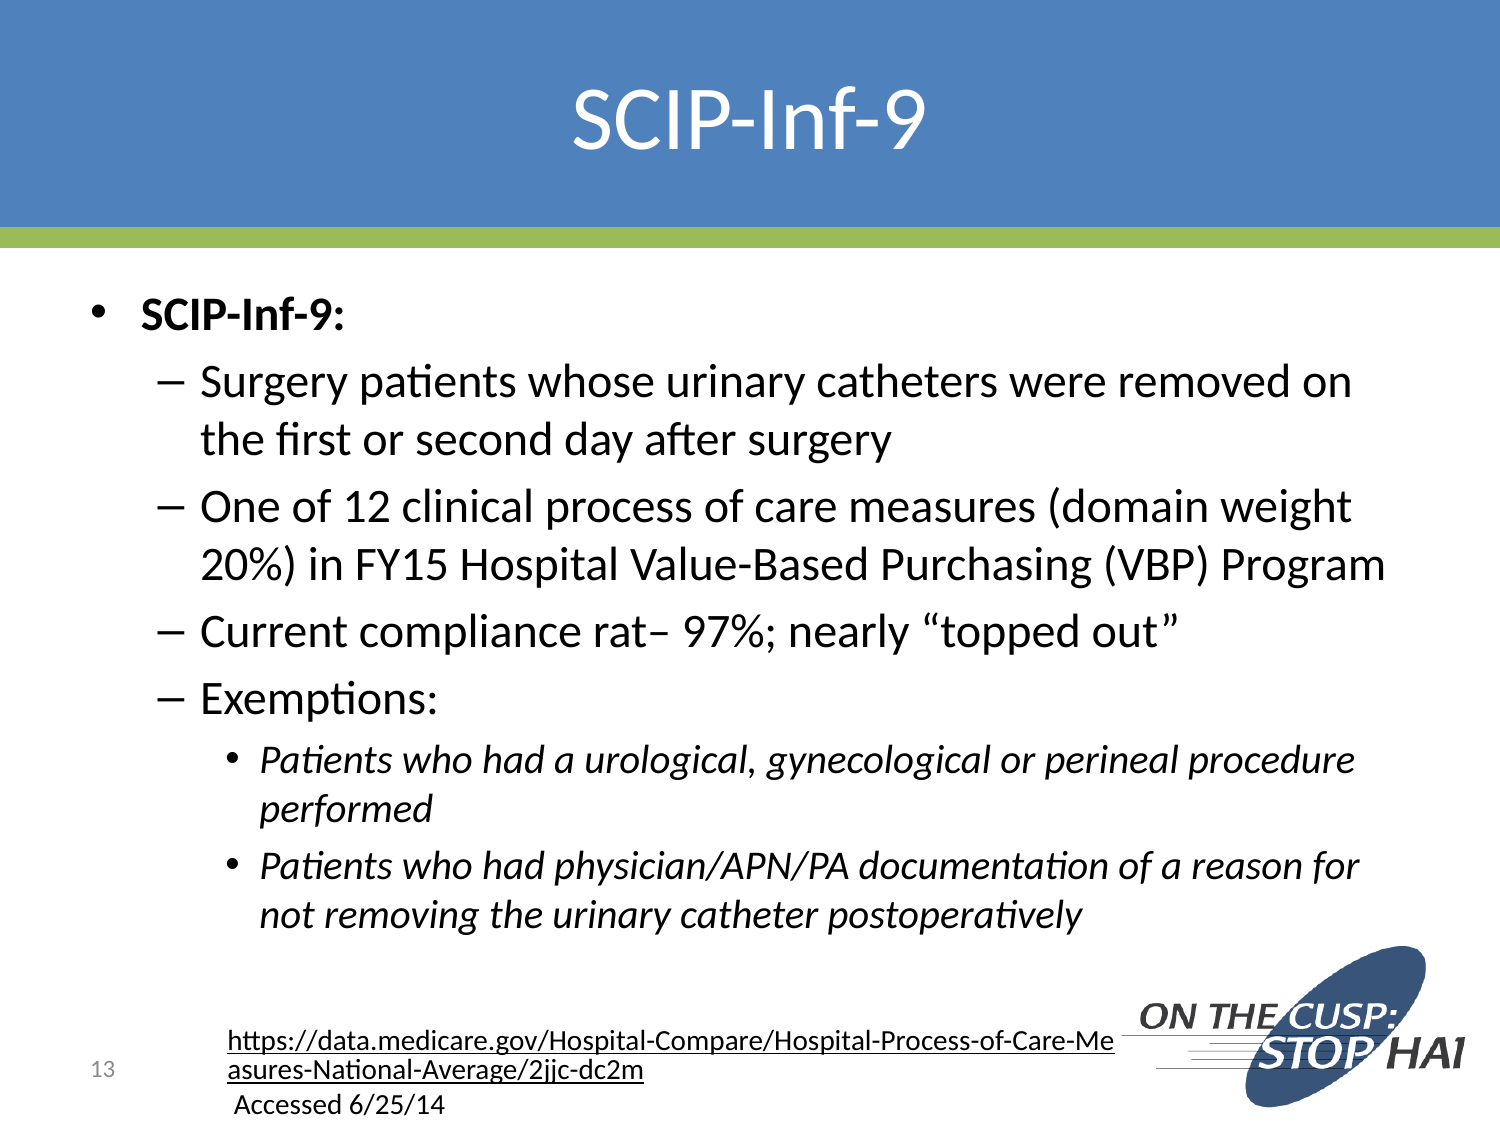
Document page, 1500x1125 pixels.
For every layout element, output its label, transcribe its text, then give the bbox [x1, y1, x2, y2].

picture [1098, 929, 1500, 1125]
slide_number 13 [75, 1037, 212, 1098]
text_box https://data.medicare.gov/Hospital-Compare/Hospital-Process-of-Care-Measures-National-Average/2jjc-dc2m Accessed 6/25/14 [212, 1014, 1138, 1099]
list SCIP-Inf-9: Surgery patients whose urinary catheters were removed on the first or second day after surgery One of 12 clinical process of care measures (domain weight 20%) in FY15 Hospital Value-Based Purchasing (VBP) Program Current compliance rat– 97%; nearly “topped out” Exemptions: Patients who had a urological, gynecological or perineal procedure performed Patients who had physician/APN/PA documentation of a reason for not removing the urinary catheter postoperatively [75, 275, 1413, 1000]
title SCIP-Inf-9 [0, 0, 1500, 225]
